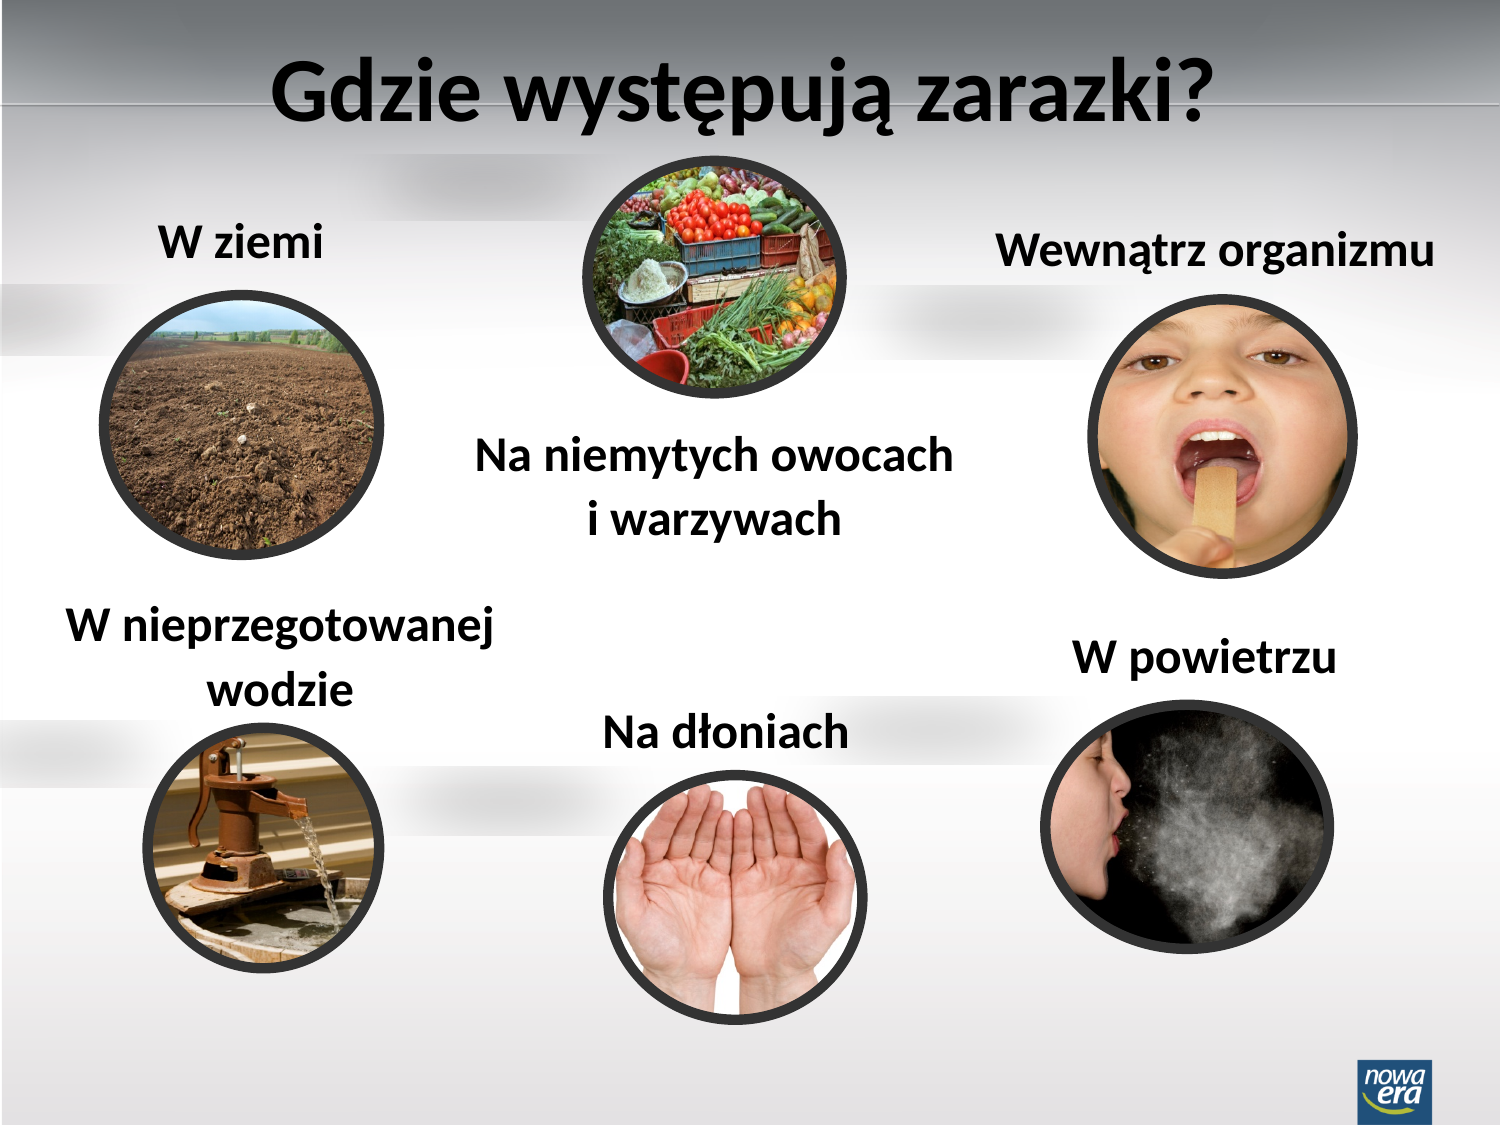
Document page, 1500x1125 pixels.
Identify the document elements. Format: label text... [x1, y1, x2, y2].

text_box W powietrzu [1057, 611, 1377, 692]
title Gdzie występują zarazki? [69, 9, 1419, 162]
text_box Wewnątrz organizmu [980, 204, 1477, 285]
list Na dłoniach [587, 690, 895, 751]
text_box W nieprzegotowanej wodzie [49, 579, 512, 724]
text_box W ziemi [142, 196, 379, 277]
picture [0, 0, 1500, 1125]
text_box Na niemytych owocach i warzywach [448, 408, 981, 554]
